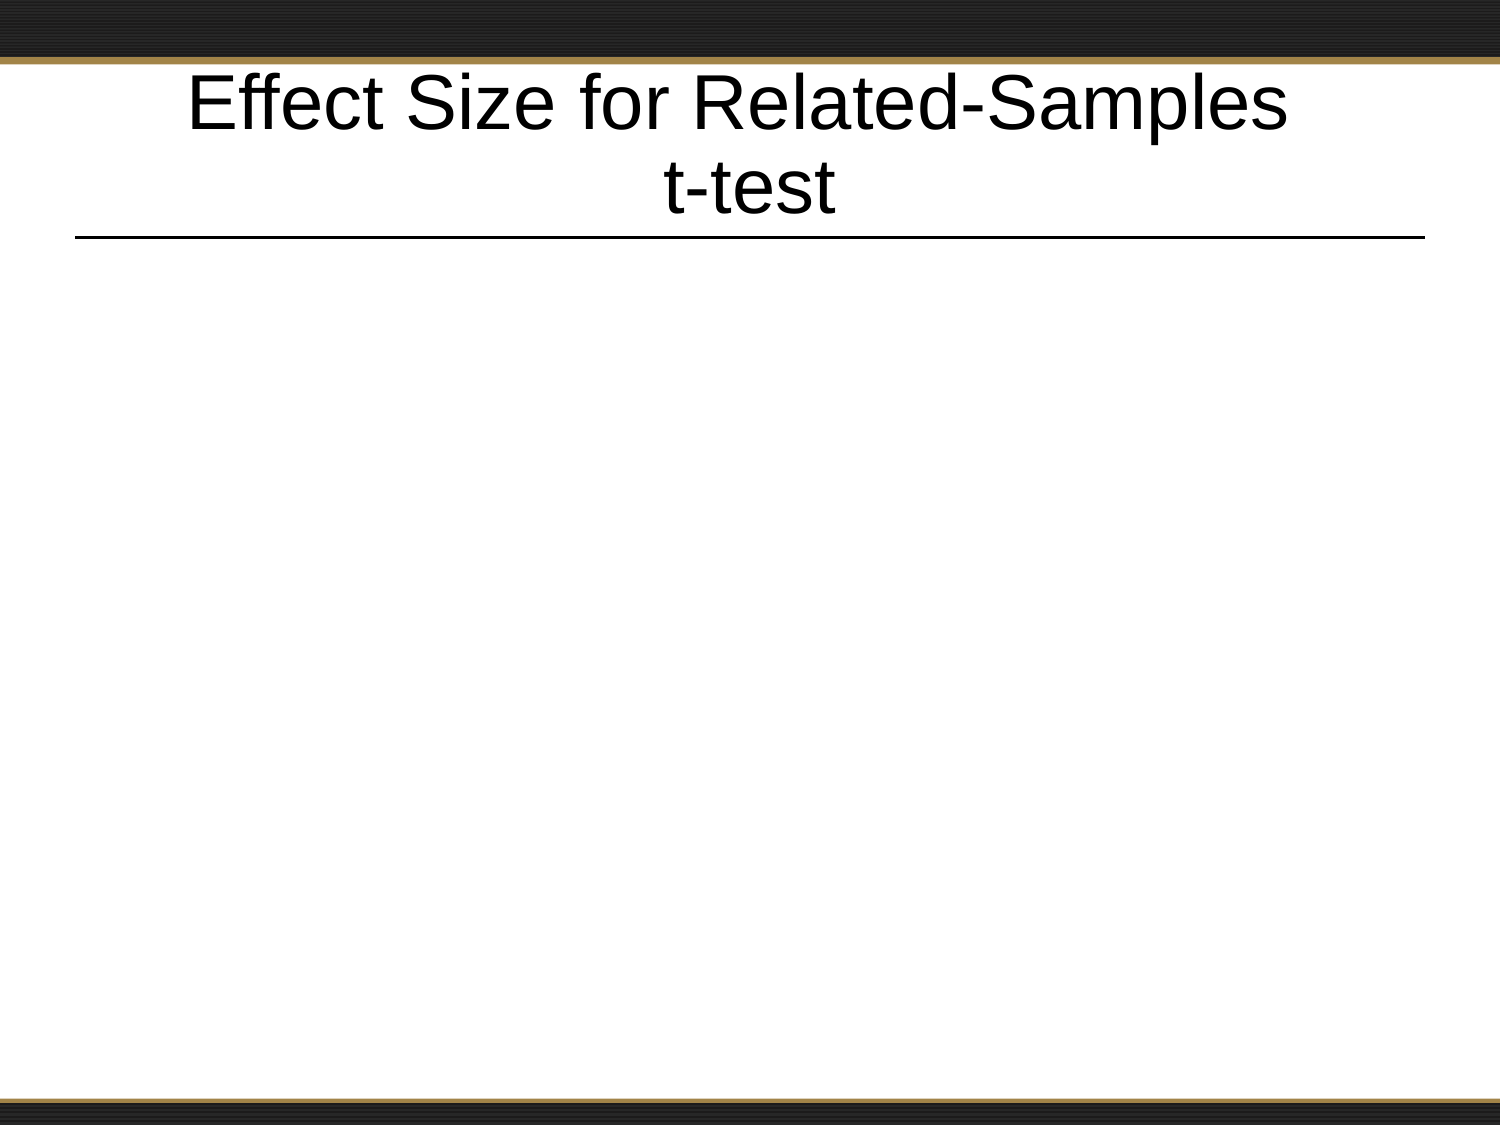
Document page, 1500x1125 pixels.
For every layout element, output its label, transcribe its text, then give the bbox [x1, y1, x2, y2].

picture [0, 0, 1500, 57]
title Effect Size for Related-Samples t-test [103, 52, 1397, 240]
picture [0, 1103, 1500, 1125]
